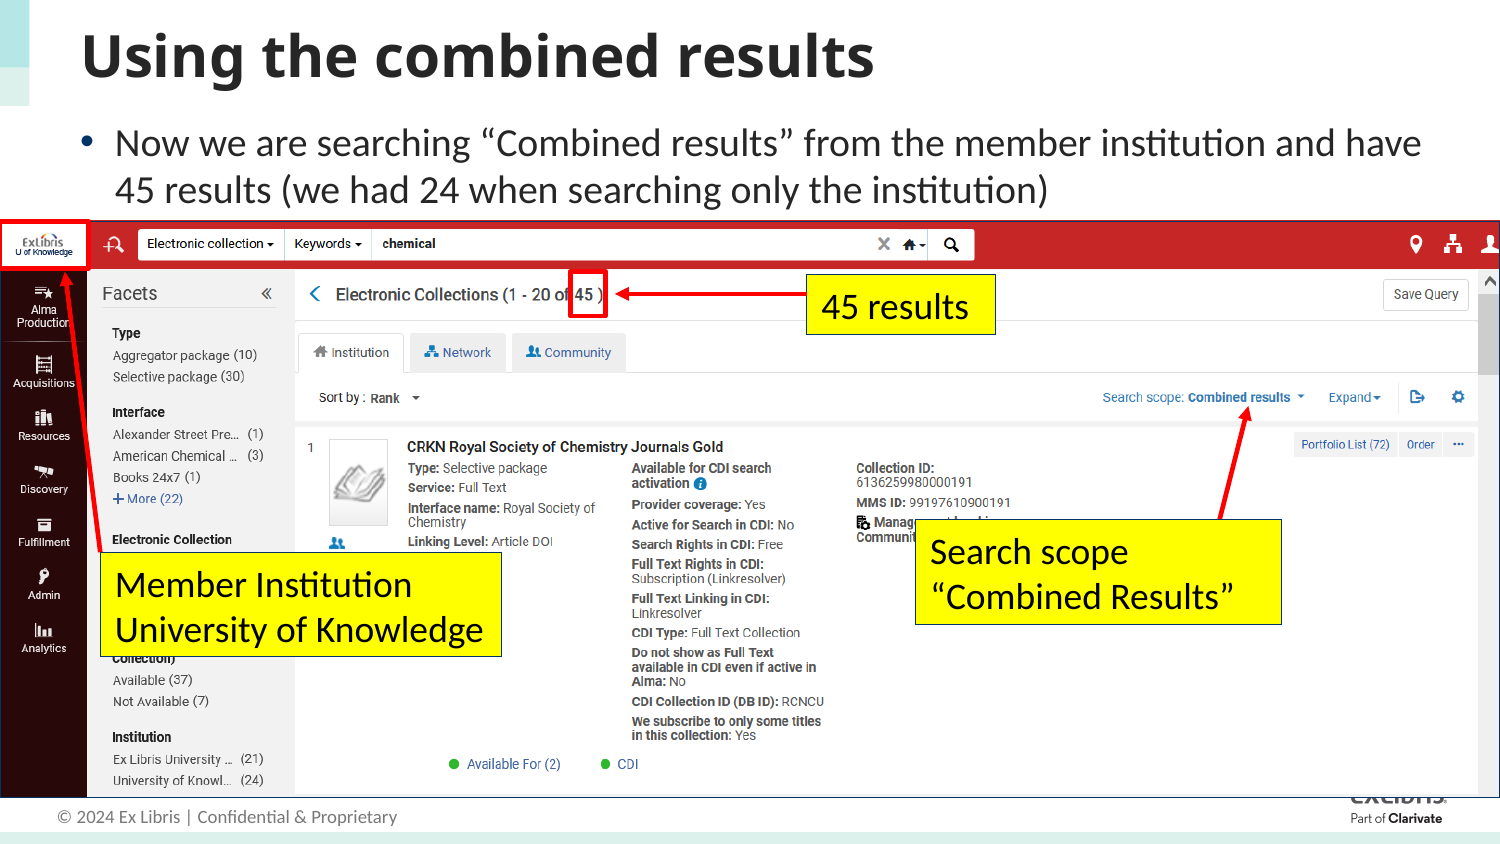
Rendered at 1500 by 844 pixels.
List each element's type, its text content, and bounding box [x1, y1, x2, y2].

picture [0, 220, 1500, 823]
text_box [64, 271, 101, 553]
list Now we are searching “Combined results” from the member institution and have 45 results (we had 24 when searching only the institution) [64, 109, 1447, 219]
title Using the combined results [64, 11, 1447, 107]
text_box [1219, 405, 1249, 520]
